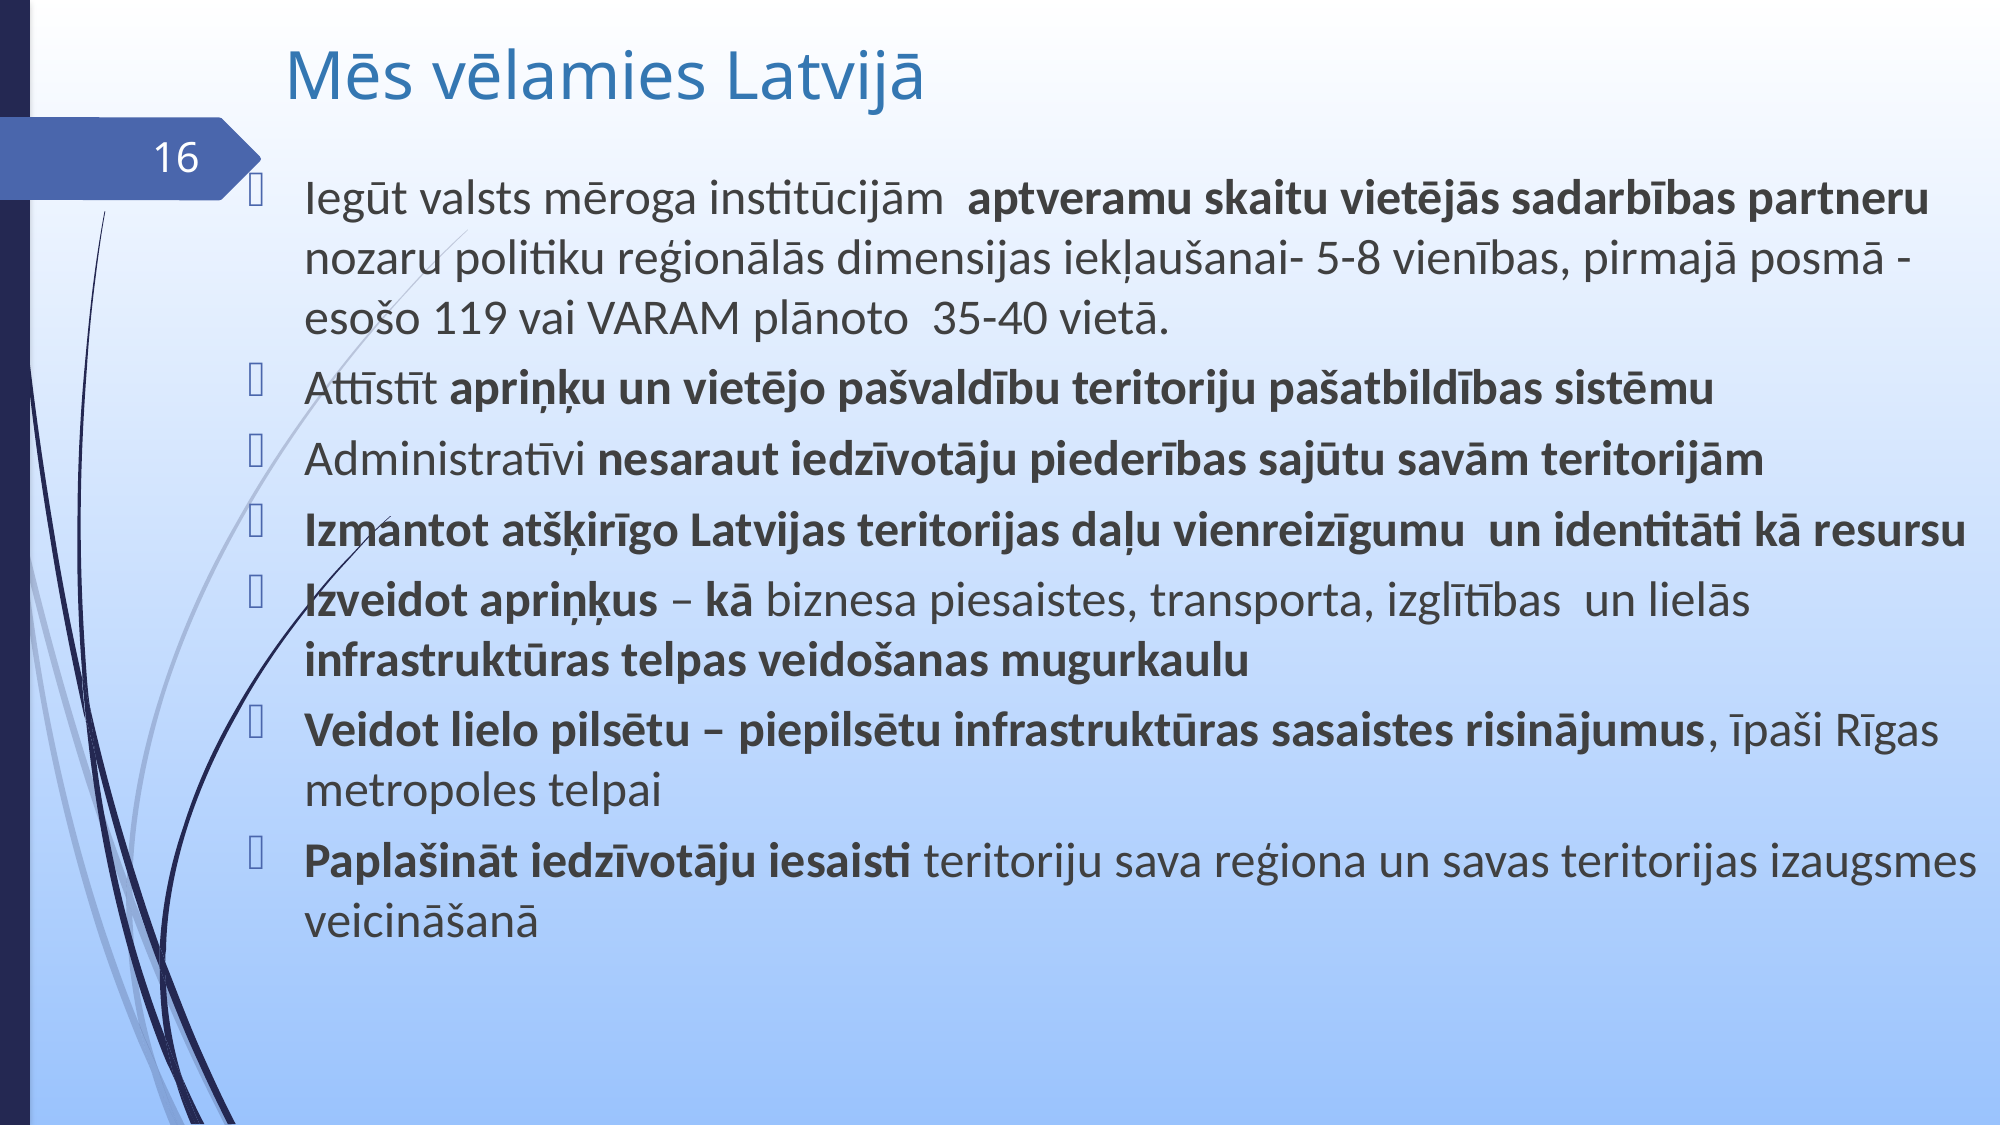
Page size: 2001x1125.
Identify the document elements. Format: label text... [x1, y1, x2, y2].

list Iegūt valsts mēroga institūcijām aptveramu skaitu vietējās sadarbības partneru nozaru politiku reģionālās dimensijas iekļaušanai- 5-8 vienības, pirmajā posmā -esošo 119 vai VARAM plānoto 35-40 vietā. Attīstīt apriņķu un vietējo pašvaldību teritoriju pašatbildības sistēmu Administratīvi nesaraut iedzīvotāju piederības sajūtu savām teritorijām Izmantot atšķirīgo Latvijas teritorijas daļu vienreizīgumu un identitāti kā resursu Izveidot apriņķus – kā biznesa piesaistes, transporta, izglītības un lielās infrastruktūras telpas veidošanas mugurkaulu Veidot lielo pilsētu – piepilsētu infrastruktūras sasaistes risinājumus, īpaši Rīgas metropoles telpai Paplašināt iedzīvotāju iesaisti teritoriju sava reģiona un savas teritorijas izaugsmes veicināšanā [232, 157, 2000, 1125]
slide_number 16 [87, 129, 216, 190]
title Mēs vēlamies Latvijā [269, 25, 1964, 157]
